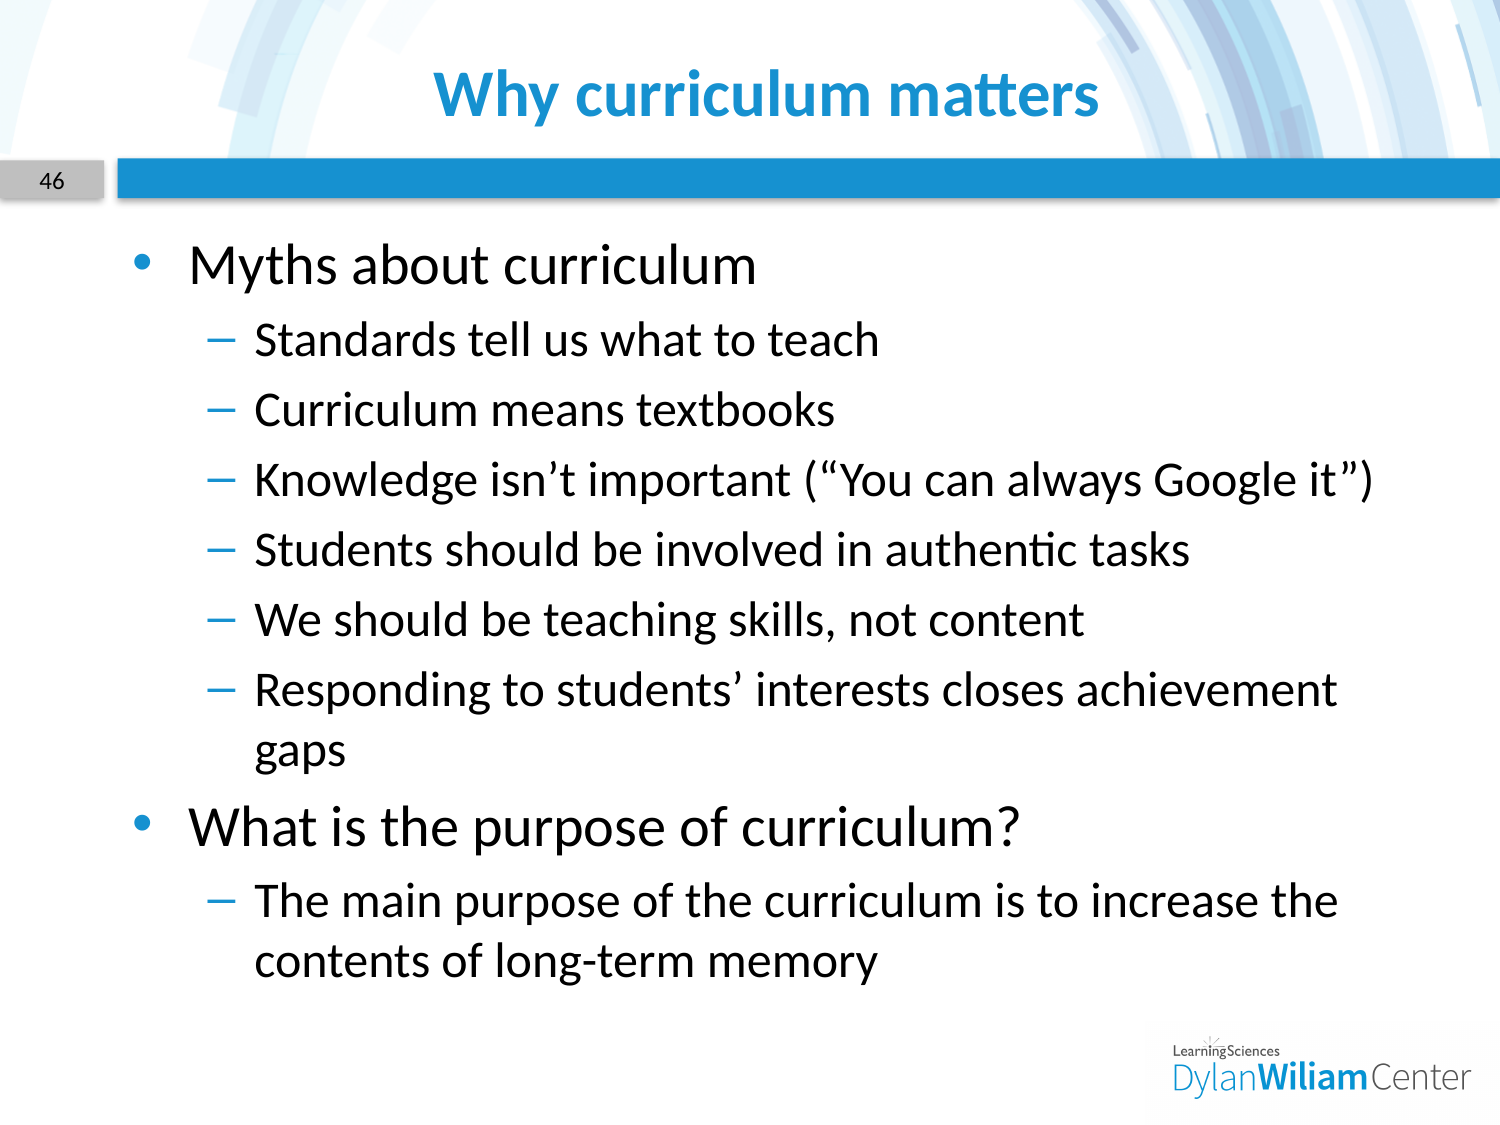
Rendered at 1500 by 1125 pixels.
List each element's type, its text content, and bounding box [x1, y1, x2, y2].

picture [0, 0, 1500, 159]
list Myths about curriculum Standards tell us what to teach Curriculum means textbooks Knowledge isn’t important (“You can always Google it”) Students should be involved in authentic tasks We should be teaching skills, not content Responding to students’ interests closes achievement gaps What is the purpose of curriculum? The main purpose of the curriculum is to increase the contents of long-term memory [117, 218, 1425, 1022]
picture [1145, 1021, 1500, 1125]
title Why curriculum matters [117, 38, 1418, 141]
slide_number 46 [0, 160, 105, 199]
